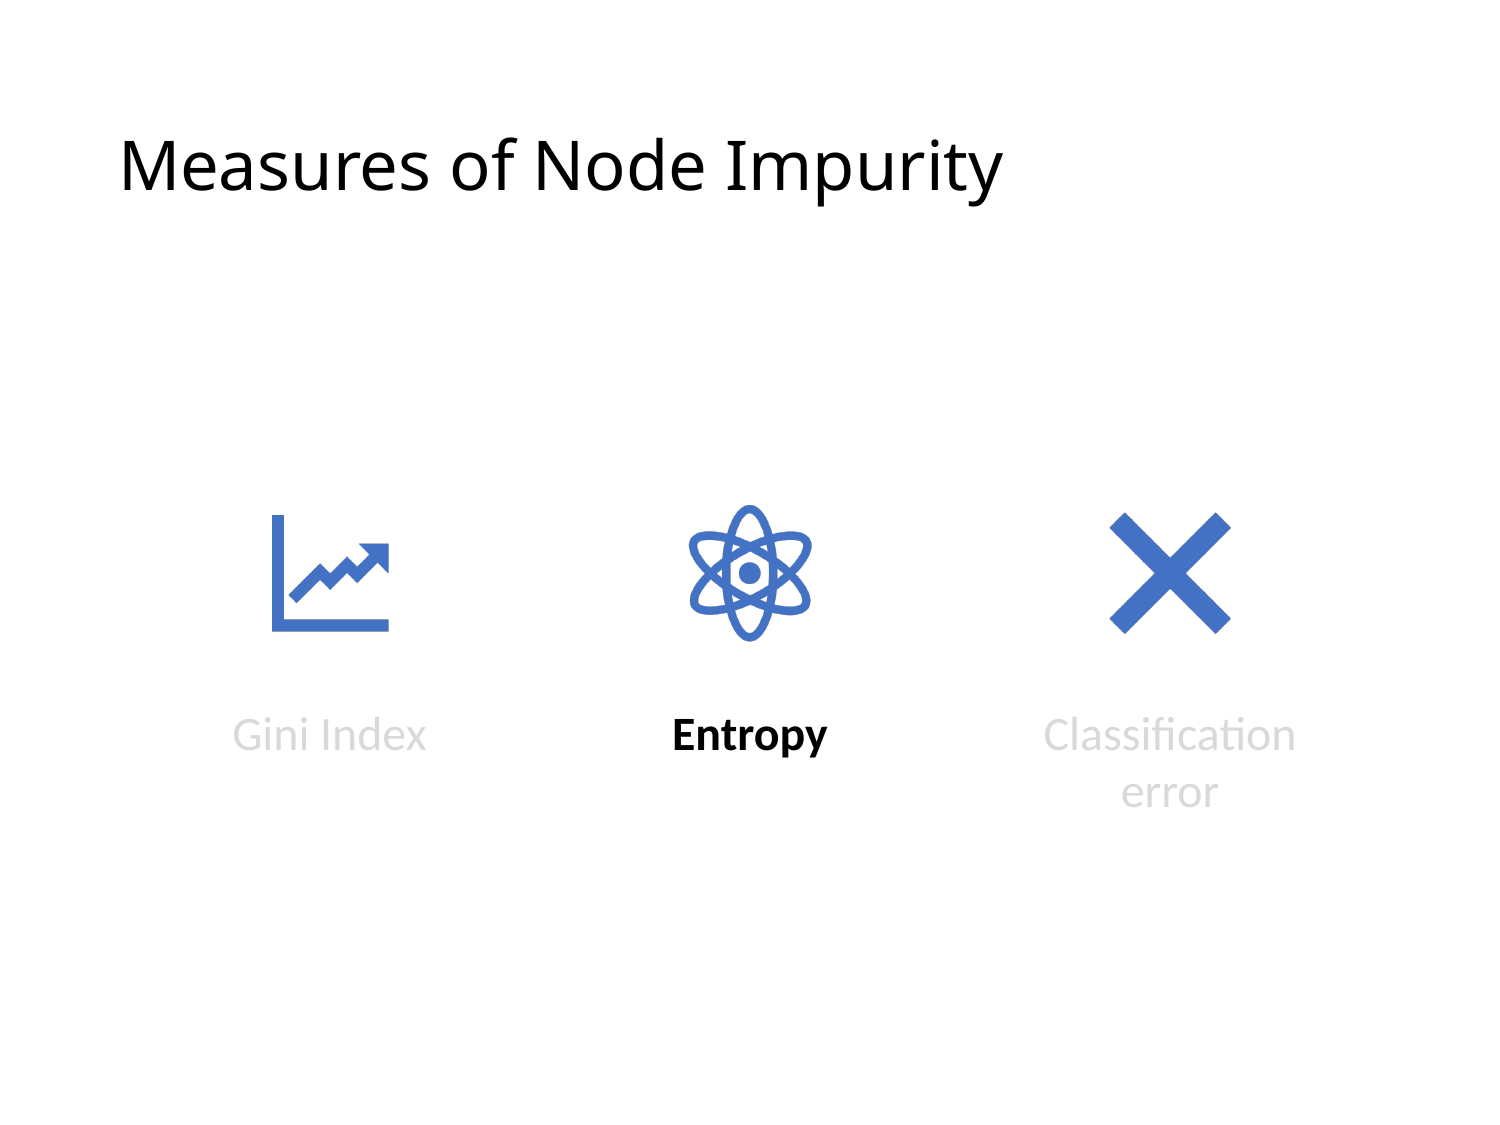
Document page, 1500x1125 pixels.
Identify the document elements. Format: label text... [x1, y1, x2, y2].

title Measures of Node Impurity [103, 59, 1397, 278]
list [103, 299, 1397, 1014]
